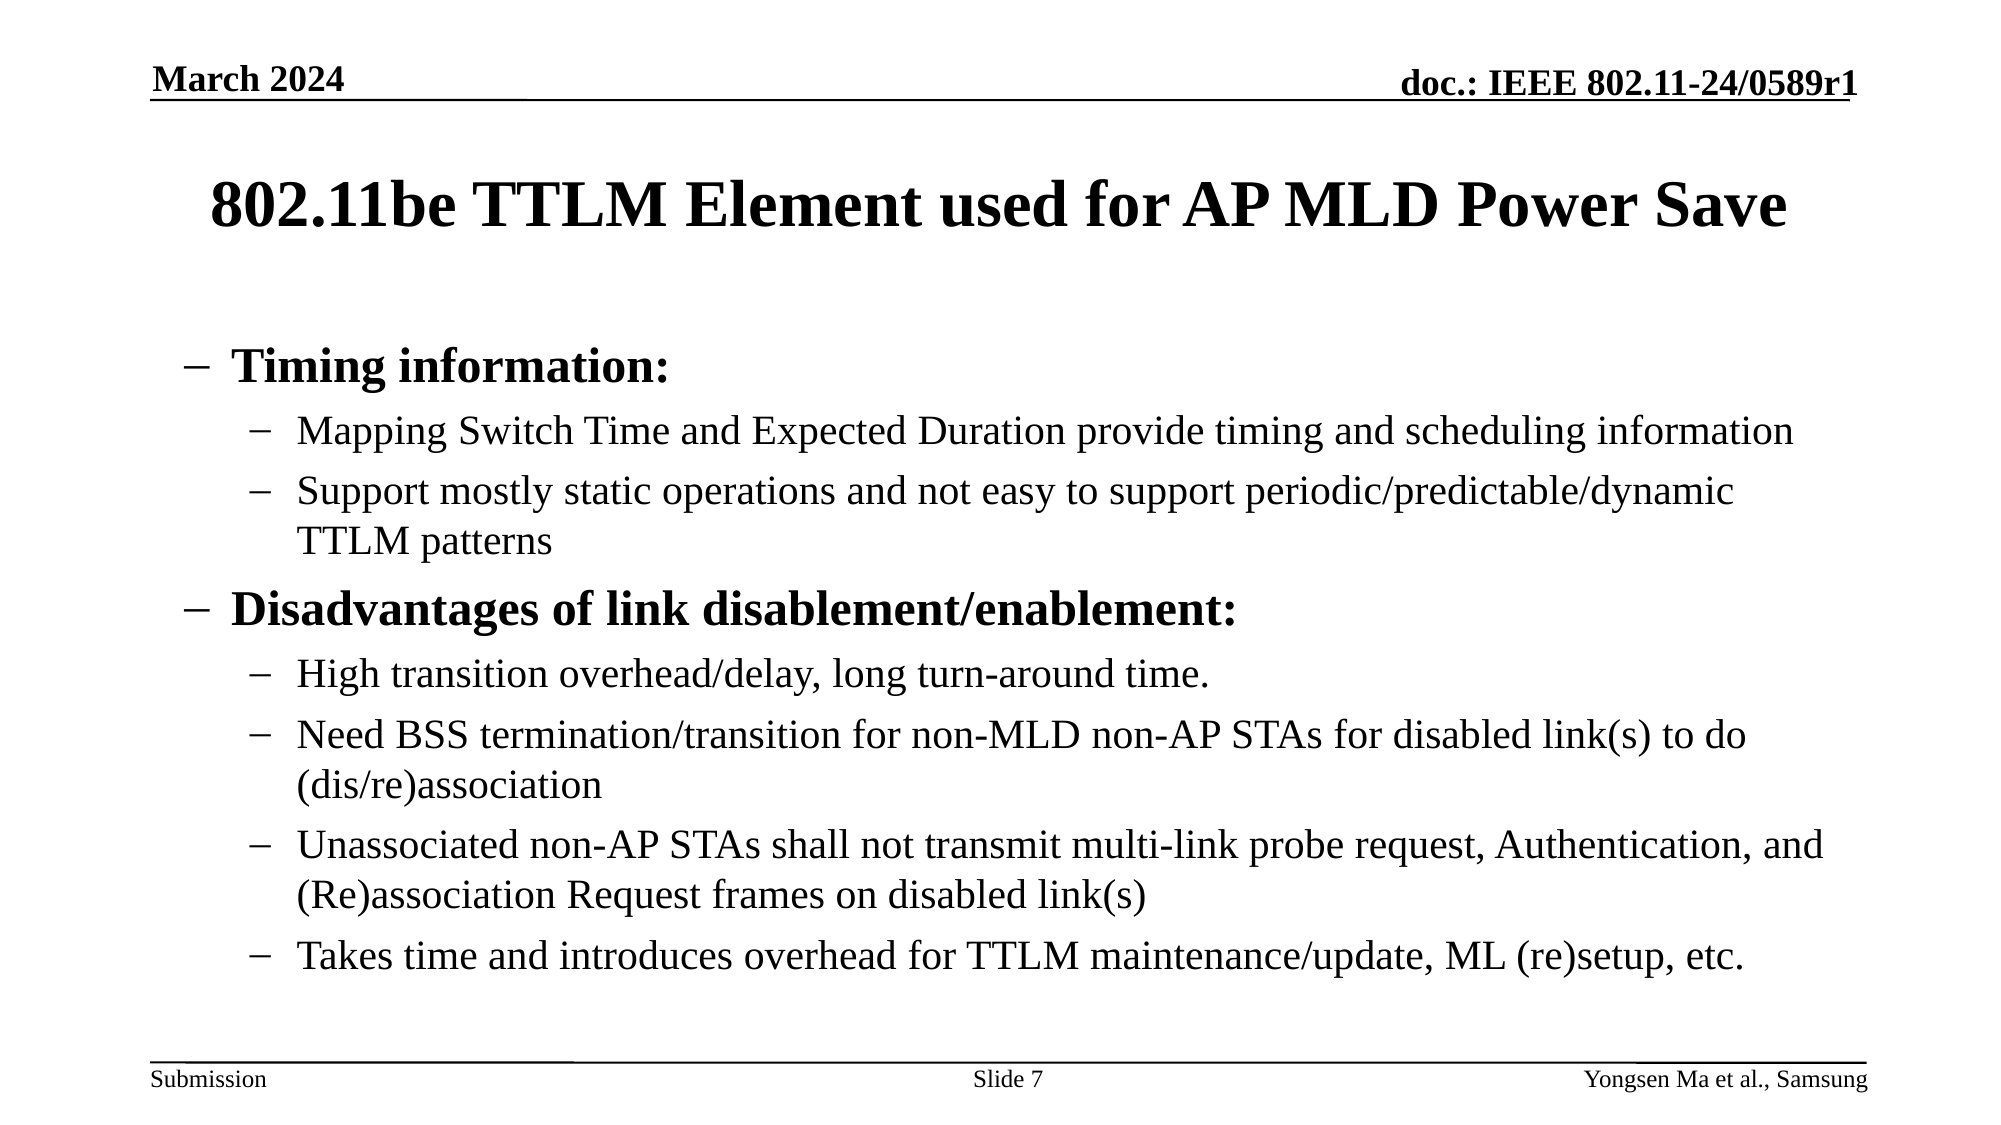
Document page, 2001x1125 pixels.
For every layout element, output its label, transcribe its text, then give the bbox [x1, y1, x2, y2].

title 802.11be TTLM Element used for AP MLD Power Save [149, 112, 1850, 288]
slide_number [152, 54, 563, 100]
footer Yongsen Ma et al., Samsung [1171, 1061, 1869, 1093]
slide_number Slide 7 [950, 1061, 1067, 1123]
list Timing information: Mapping Switch Time and Expected Duration provide timing and scheduling information Support mostly static operations and not easy to support periodic/predictable/dynamic TTLM patterns Disadvantages of link disablement/enablement: High transition overhead/delay, long turn-around time. Need BSS termination/transition for non-MLD non-AP STAs for disabled link(s) to do (dis/re)association Unassociated non-AP STAs shall not transmit multi-link probe request, Authentication, and (Re)association Request frames on disabled link(s) Takes time and introduces overhead for TTLM maintenance/update, ML (re)setup, etc. [149, 324, 1850, 1000]
